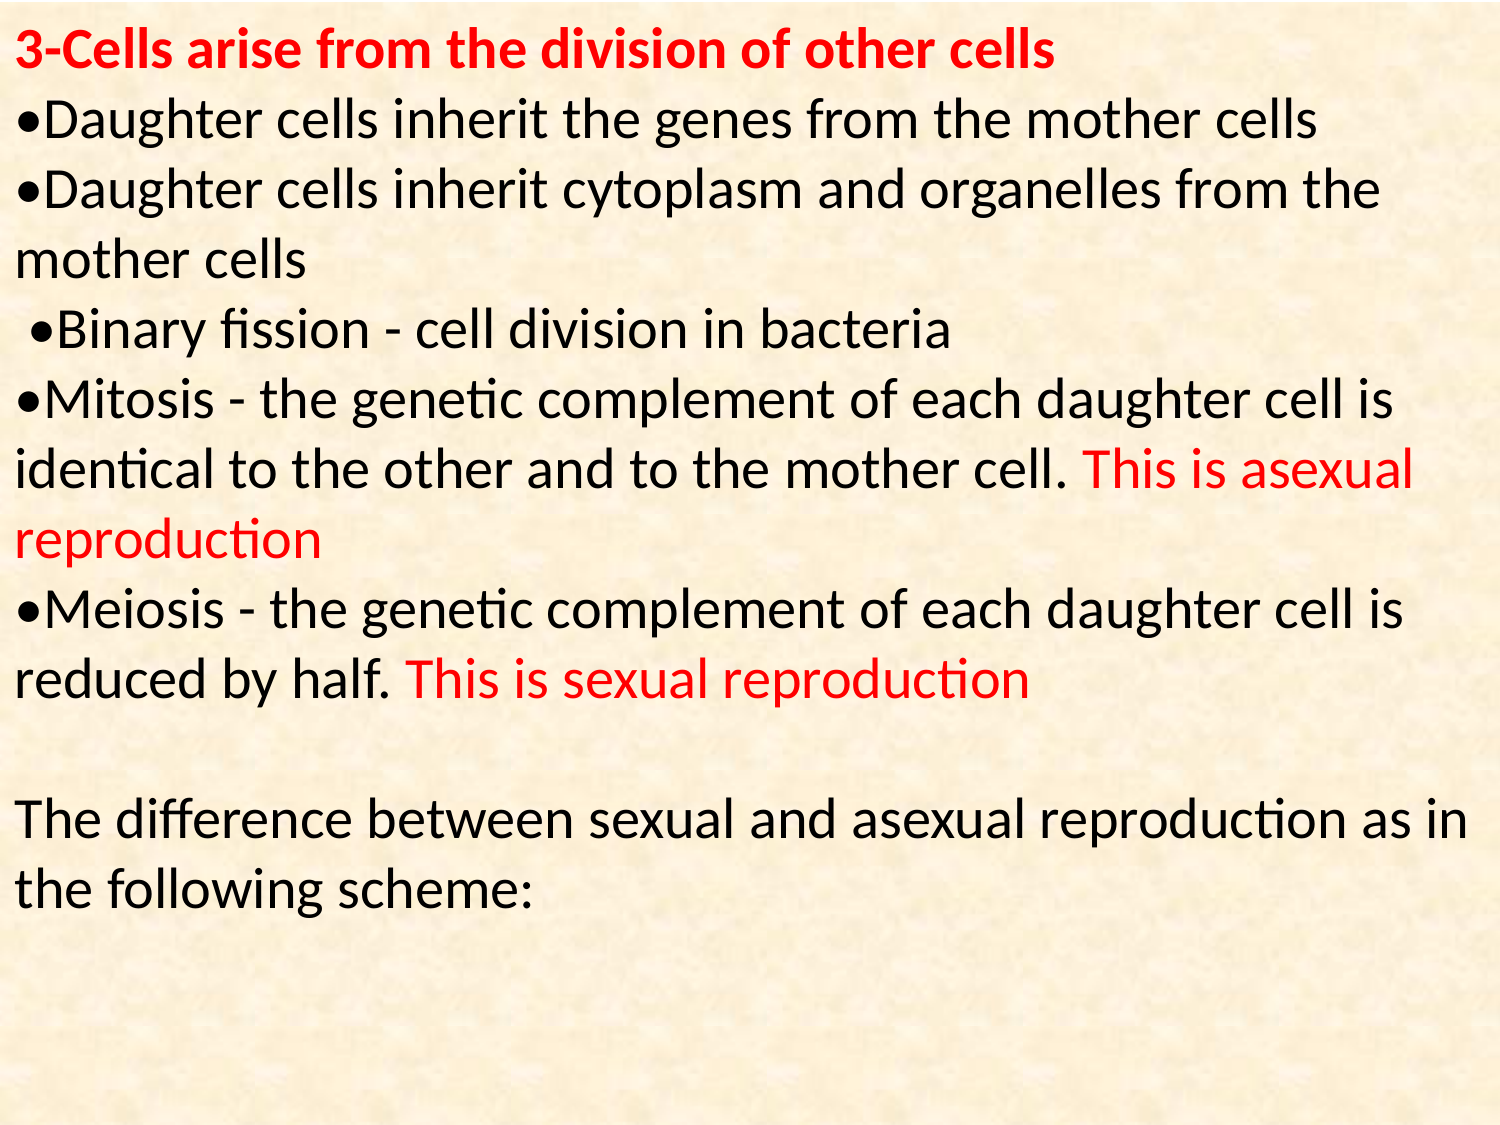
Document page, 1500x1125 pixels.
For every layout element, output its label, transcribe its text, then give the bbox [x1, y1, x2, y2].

text_box 3-Cells arise from the division of other cells •Daughter cells inherit the genes from the mother cells •Daughter cells inherit cytoplasm and organelles from the mother cells •Binary fission - cell division in bacteria •Mitosis - the genetic complement of each daughter cell is identical to the other and to the mother cell. This is asexual reproduction •Meiosis - the genetic complement of each daughter cell is reduced by half. This is sexual reproduction The difference between sexual and asexual reproduction as in the following scheme: [0, 2, 1500, 1125]
